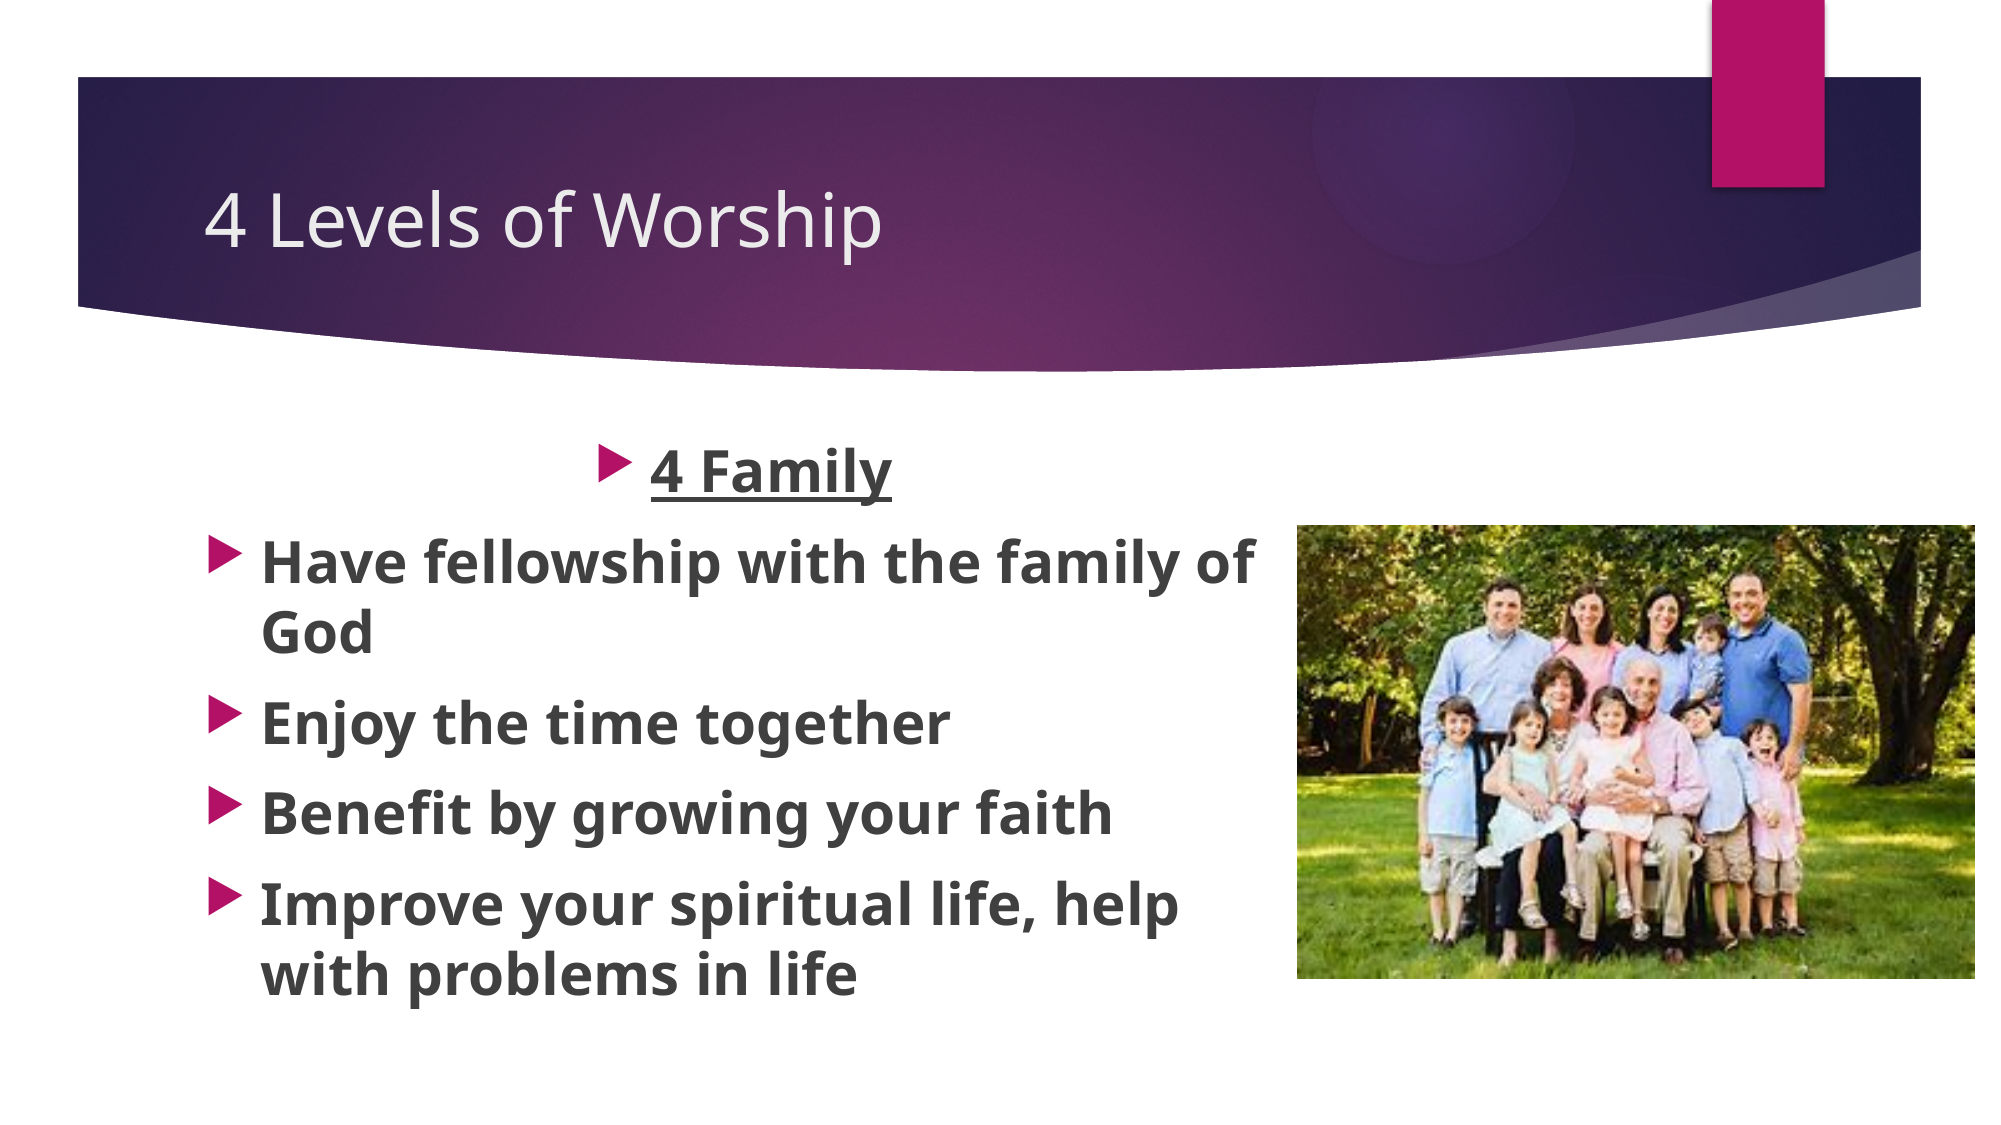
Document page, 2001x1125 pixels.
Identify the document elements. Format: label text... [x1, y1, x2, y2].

list 4 Family Have fellowship with the family of God Enjoy the time together Benefit by growing your faith Improve your spiritual life, help with problems in life [189, 427, 1298, 1078]
picture [1296, 525, 1975, 980]
title 4 Levels of Worship [189, 159, 1627, 276]
